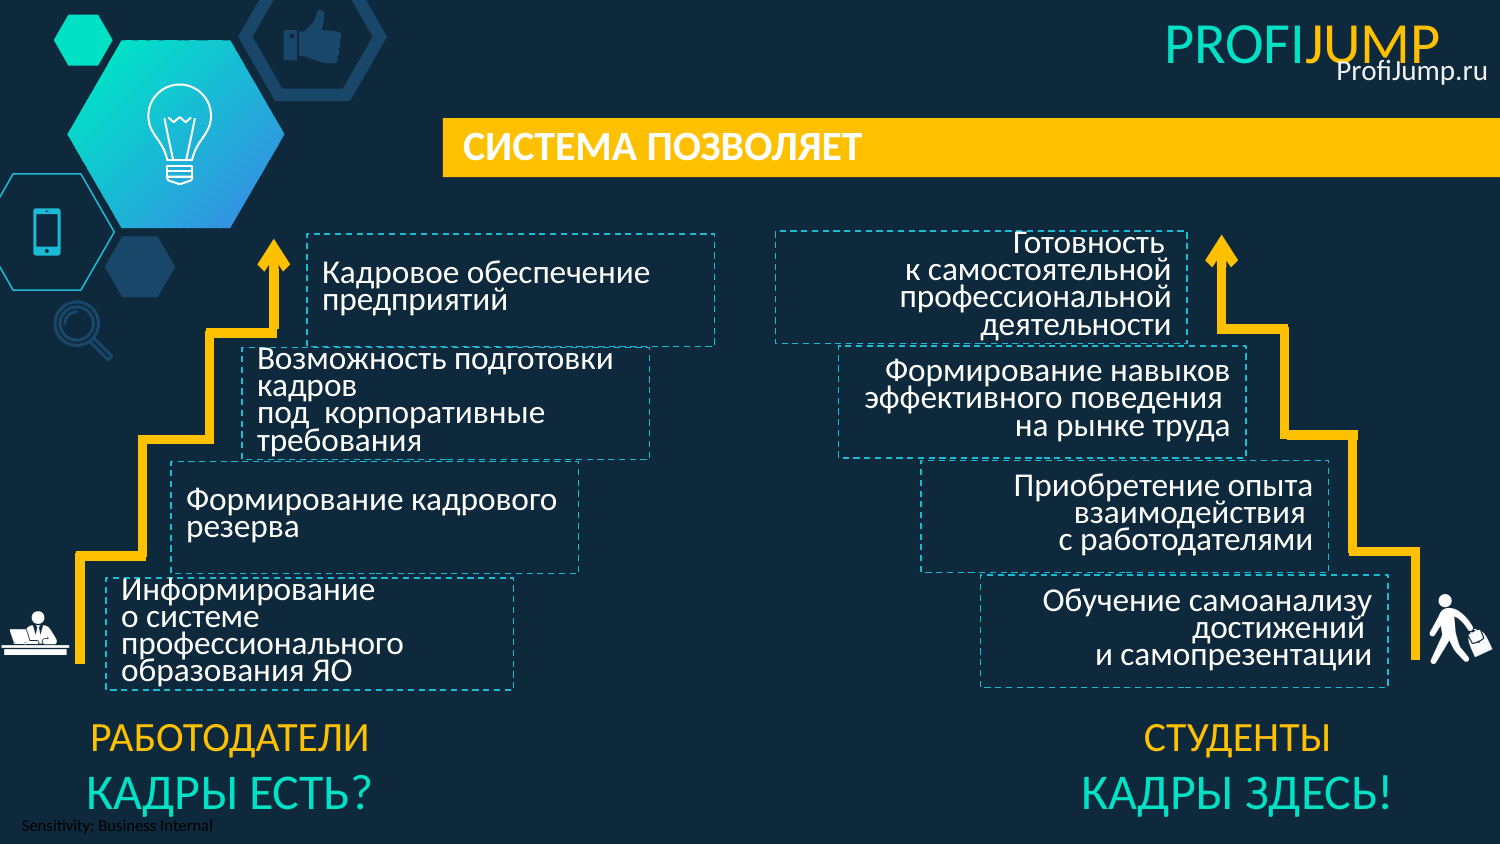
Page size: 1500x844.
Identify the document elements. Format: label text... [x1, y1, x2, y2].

text_box Информирование о системе профессионального образования ЯО [106, 577, 514, 691]
text_box Кадровое обеспечение предприятий [307, 234, 715, 347]
picture [1426, 594, 1496, 664]
text_box Обучение самоанализу достижений и самопрезентации [980, 575, 1388, 688]
text_box Приобретение опыта взаимодействия с работодателями [921, 460, 1329, 573]
text_box Формирование навыков эффективного поведения на рынке труда [838, 345, 1247, 459]
text_box Готовность к самостоятельной профессиональной деятельности [775, 231, 1187, 344]
text_box Возможность подготовки кадров под корпоративные требования [242, 347, 650, 460]
text_box СИСТЕМА ПОЗВОЛЯЕТ [448, 111, 878, 177]
text_box [441, 116, 1500, 179]
picture [0, 608, 72, 656]
text_box ProfiJump.ru [1321, 43, 1500, 94]
text_box Формирование кадрового резерва [171, 461, 579, 574]
text_box СТУДЕНТЫ КАДРЫ ЗДЕСЬ! [1066, 701, 1409, 827]
text_box РАБОТОДАТЕЛИ КАДРЫ ЕСТЬ? [71, 701, 389, 827]
text_box PROFIJUMP [1149, 0, 1500, 107]
